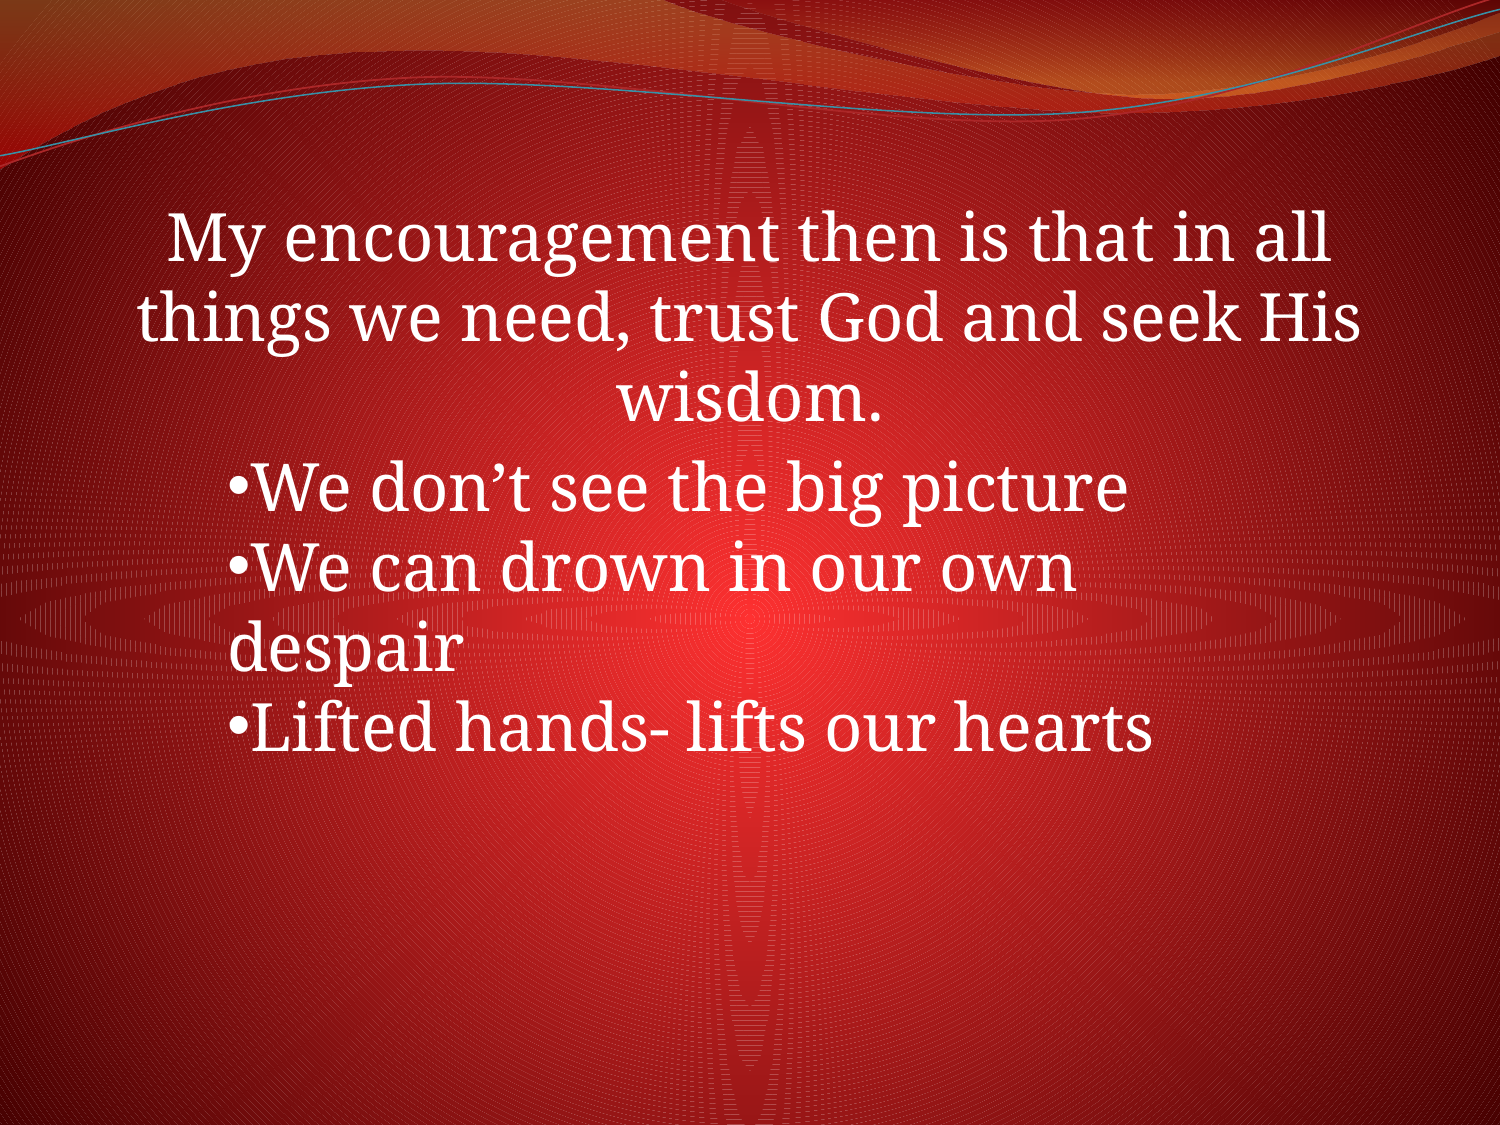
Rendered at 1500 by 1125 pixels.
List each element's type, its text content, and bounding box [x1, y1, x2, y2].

text_box My encouragement then is that in all things we need, trust God and seek His wisdom. [50, 187, 1450, 443]
text_box We don’t see the big picture We can drown in our own despair Lifted hands- lifts our hearts [212, 437, 1263, 772]
